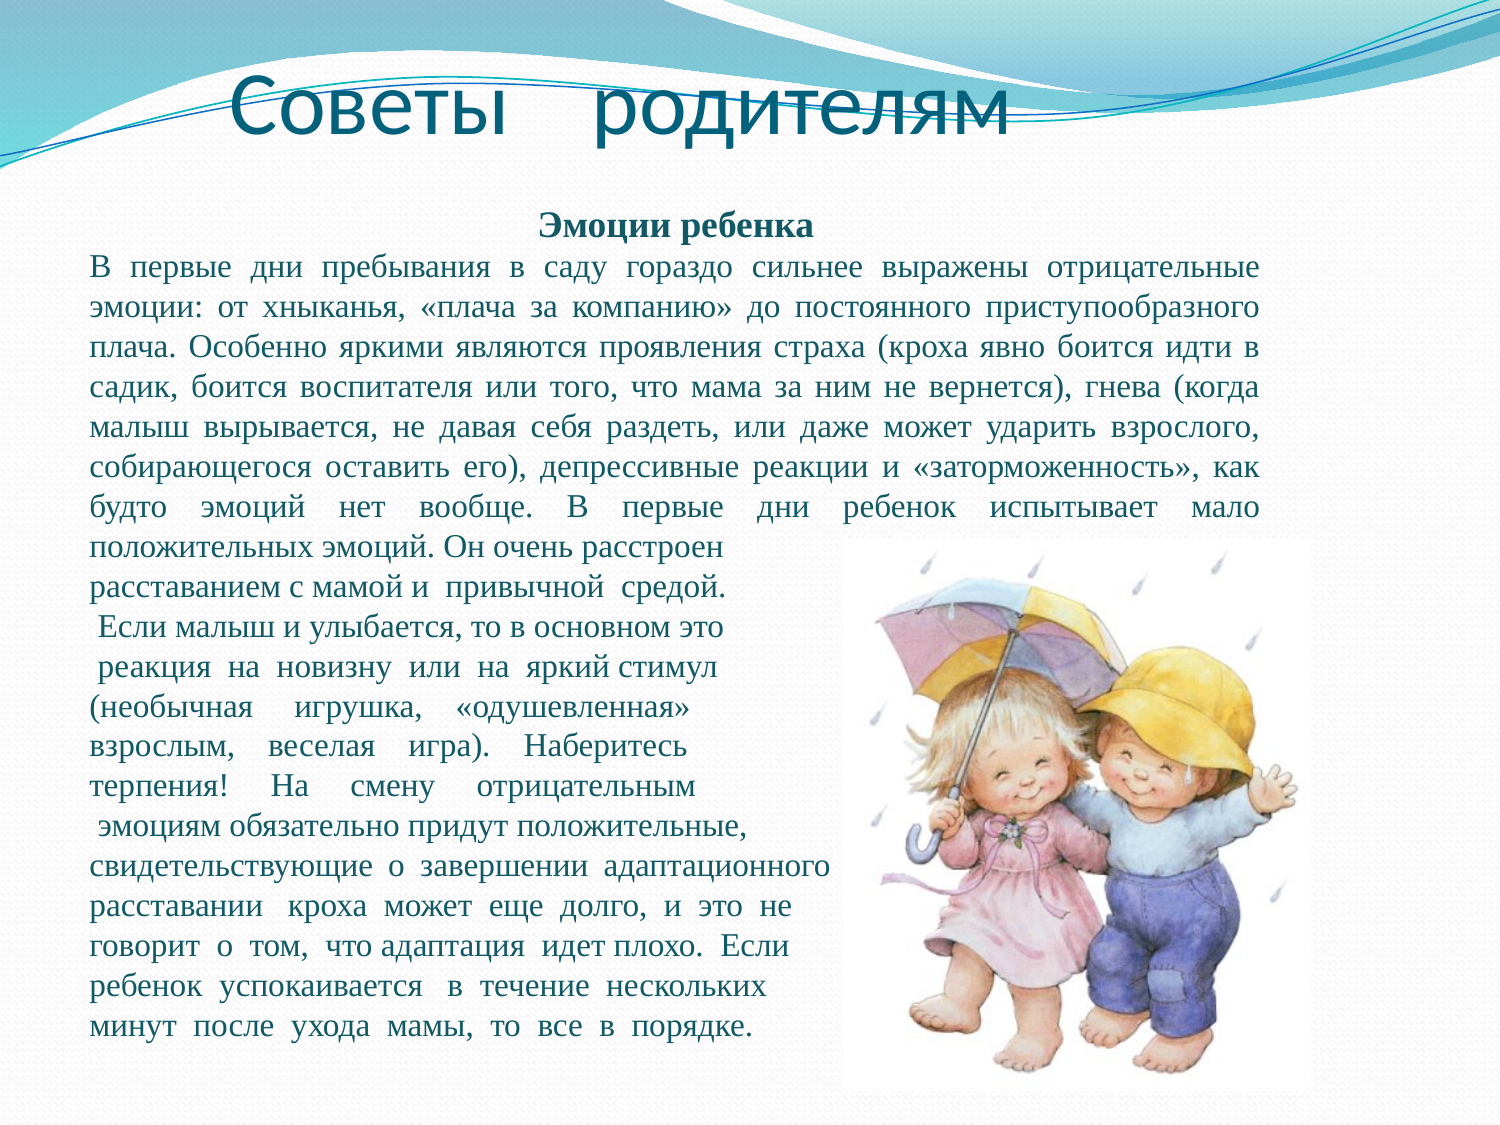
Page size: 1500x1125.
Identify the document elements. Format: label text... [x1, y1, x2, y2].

title Советы родителям [58, 35, 1247, 153]
text_box Эмоции ребенка В первые дни пребывания в саду гораздо сильнее выражены отрицательные эмоции: от хныканья, «плача за компанию» до постоянного приступообразного плача. Особенно яркими являются проявления страха (кроха явно боится идти в садик, боится воспитателя или того, что мама за ним не вернется), гнева (когда малыш вырывается, не давая себя раздеть, или даже может ударить взрослого, собирающегося оставить его), депрессивные реакции и «заторможенность», как будто эмоций нет вообще. В первые дни ребенок испытывает мало положительных эмоций. Он очень расстроен расставанием с мамой и привычной средой. Если малыш и улыбается, то в основном это реакция на новизну или на яркий стимул (необычная игрушка, «одушевленная» взрослым, веселая игра). Наберитесь терпения! На смену отрицательным эмоциям обязательно придут положительные, свидетельствующие о завершении адаптационного периода. А вот плакать при расставании кроха может еще долго, и это не говорит о том, что адаптация идет плохо. Если ребенок успокаивается в течение нескольких минут после ухода мамы, то все в порядке. [81, 316, 1270, 1043]
picture [843, 538, 1312, 1091]
